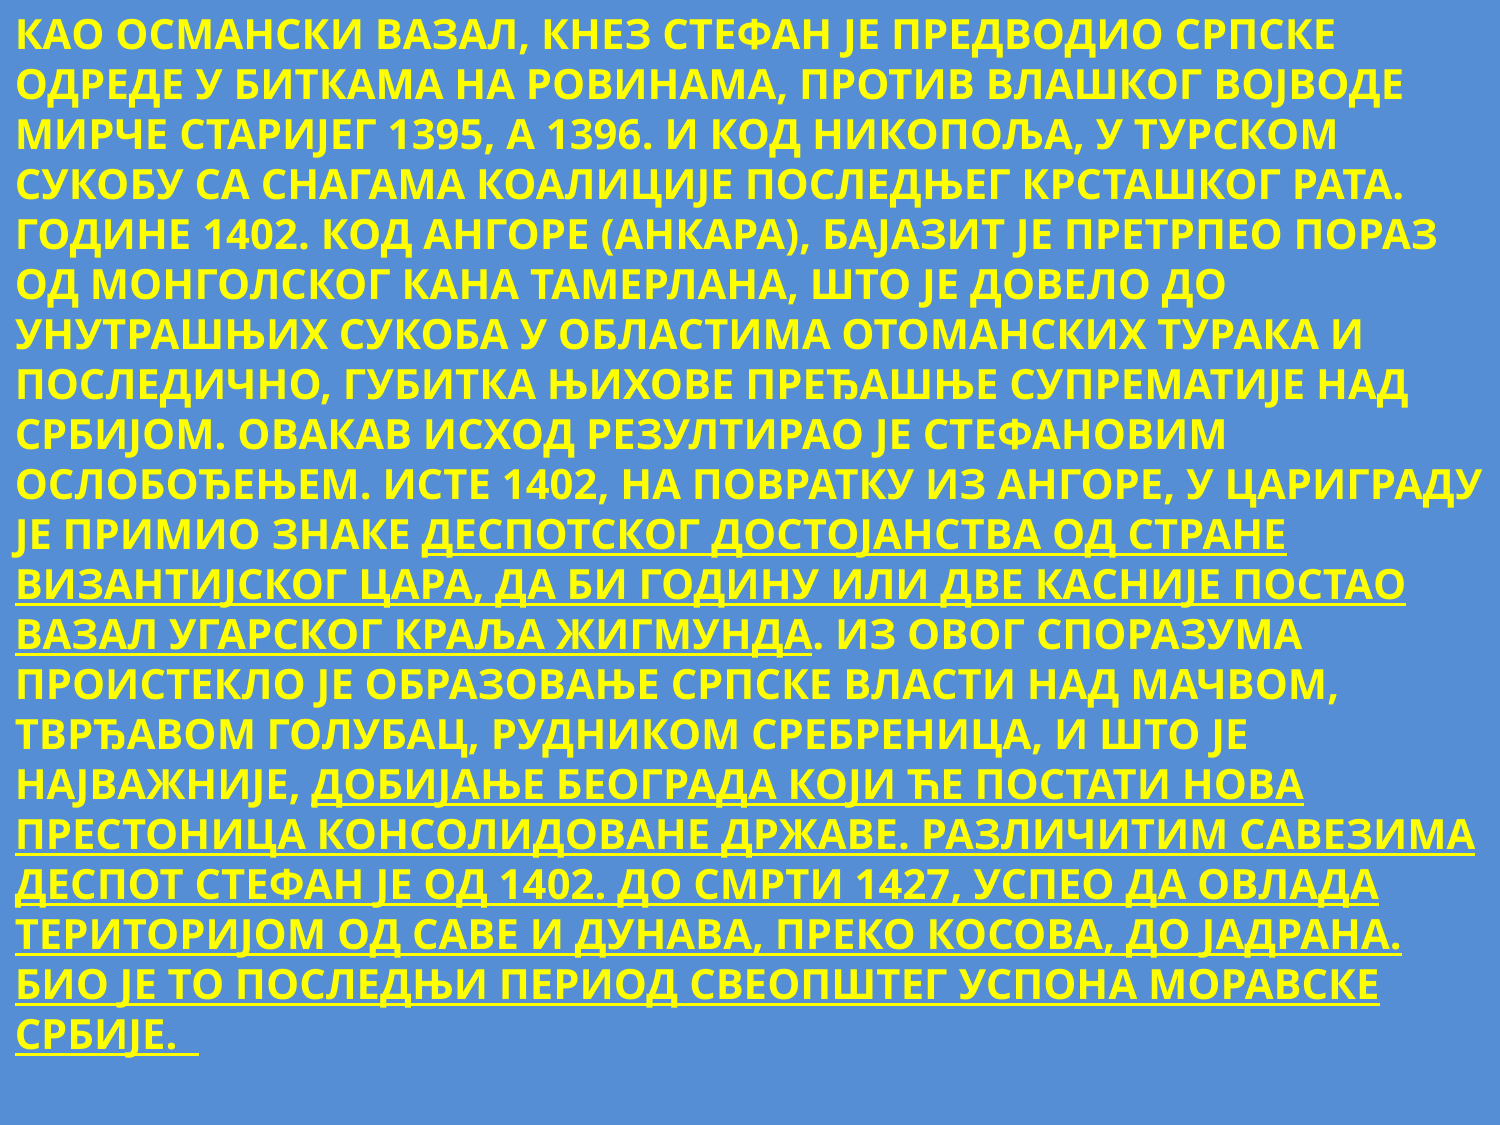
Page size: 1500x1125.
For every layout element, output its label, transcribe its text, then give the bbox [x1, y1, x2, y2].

text_box КАО ОСМАНСКИ ВАЗАЛ, КНЕЗ СТЕФАН ЈЕ ПРЕДВОДИО СРПСКЕ ОДРЕДЕ У БИТКАМА НА РОВИНАМА, ПРОТИВ ВЛАШКОГ ВОЈВОДЕ МИРЧЕ СТАРИЈЕГ 1395, А 1396. И КОД НИКОПОЉА, У ТУРСКОМ СУКОБУ СА СНАГАМА КОАЛИЦИЈЕ ПОСЛЕДЊЕГ КРСТАШКОГ РАТА. ГОДИНЕ 1402. КОД АНГОРЕ (АНКАРА), БАЈАЗИТ ЈЕ ПРЕТРПЕО ПОРАЗ ОД МОНГОЛСКОГ КАНА ТАМЕРЛАНА, ШТО ЈЕ ДОВЕЛО ДО УНУТРАШЊИХ СУКОБА У ОБЛАСТИМА ОТОМАНСКИХ ТУРАКА И ПОСЛЕДИЧНО, ГУБИТКА ЊИХОВЕ ПРЕЂАШЊЕ СУПРЕМАТИЈЕ НАД СРБИЈОМ. ОВАКАВ ИСХОД РЕЗУЛТИРАО ЈЕ СТЕФАНОВИМ ОСЛОБОЂЕЊЕМ. ИСТЕ 1402, НА ПОВРАТКУ ИЗ АНГОРЕ, У ЦАРИГРАДУ ЈЕ ПРИМИО ЗНАКЕ ДЕСПОТСКОГ ДОСТОЈАНСТВА ОД СТРАНЕ ВИЗАНТИЈСКОГ ЦАРА, ДА БИ ГОДИНУ ИЛИ ДВЕ КАСНИЈЕ ПОСТАО ВАЗАЛ УГАРСКОГ КРАЉА ЖИГМУНДА. ИЗ ОВОГ СПОРАЗУМА ПРОИСТЕКЛО ЈЕ ОБРАЗОВАЊЕ СРПСКЕ ВЛАСТИ НАД МАЧВОМ, ТВРЂАВОМ ГОЛУБАЦ, РУДНИКОМ СРЕБРЕНИЦА, И ШТО ЈЕ НАЈВАЖНИЈЕ, ДОБИЈАЊЕ БЕОГРАДА КОЈИ ЋЕ ПОСТАТИ НОВА ПРЕСТОНИЦА КОНСОЛИДОВАНЕ ДРЖАВЕ. РАЗЛИЧИТИМ САВЕЗИМА ДЕСПОТ СТЕФАН ЈЕ ОД 1402. ДО СМРТИ 1427, УСПЕО ДА ОВЛАДА ТЕРИТОРИЈОМ ОД САВЕ И ДУНАВА, ПРЕКО КОСОВА, ДО ЈАДРАНА. БИО ЈЕ ТО ПОСЛЕДЊИ ПЕРИОД СВЕОПШТЕГ УСПОНА МОРАВСКЕ СРБИЈЕ. [0, 0, 1500, 1066]
